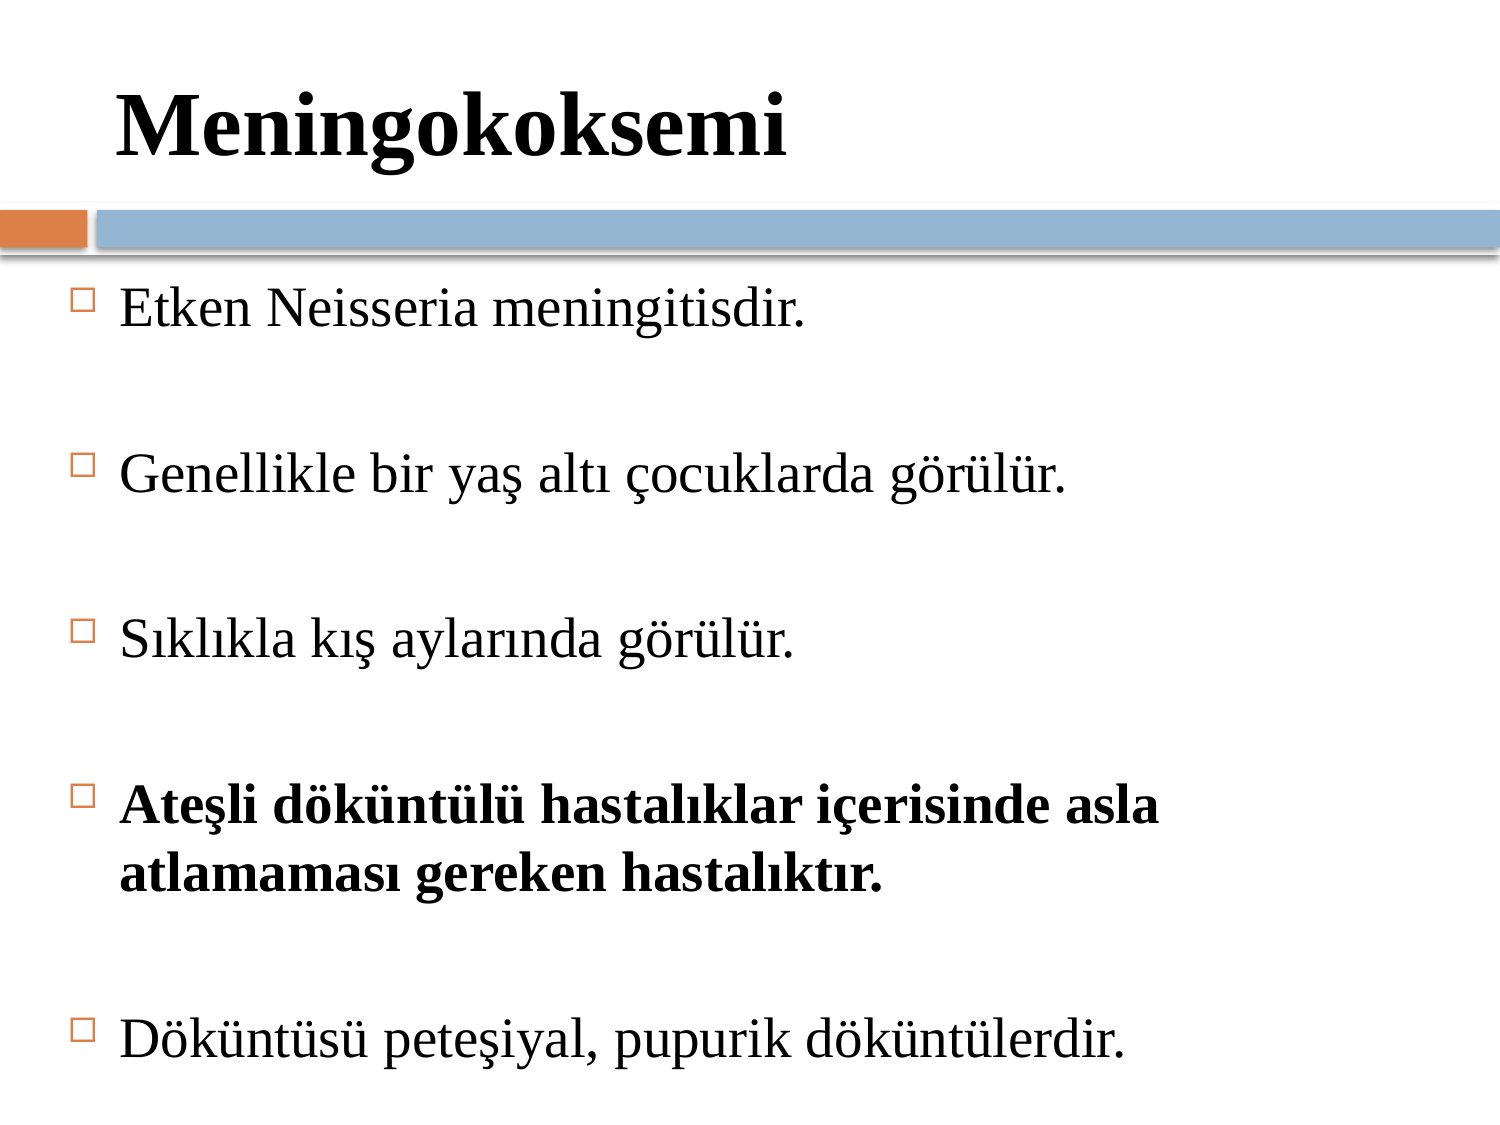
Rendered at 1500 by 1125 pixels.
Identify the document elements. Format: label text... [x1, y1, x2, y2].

title Meningokoksemi [100, 37, 1438, 200]
list Etken Neisseria meningitisdir. Genellikle bir yaş altı çocuklarda görülür. Sıklıkla kış aylarında görülür. Ateşli döküntülü hastalıklar içerisinde asla atlamaması gereken hastalıktır. Döküntüsü peteşiyal, pupurik döküntülerdir. [53, 262, 1438, 1083]
